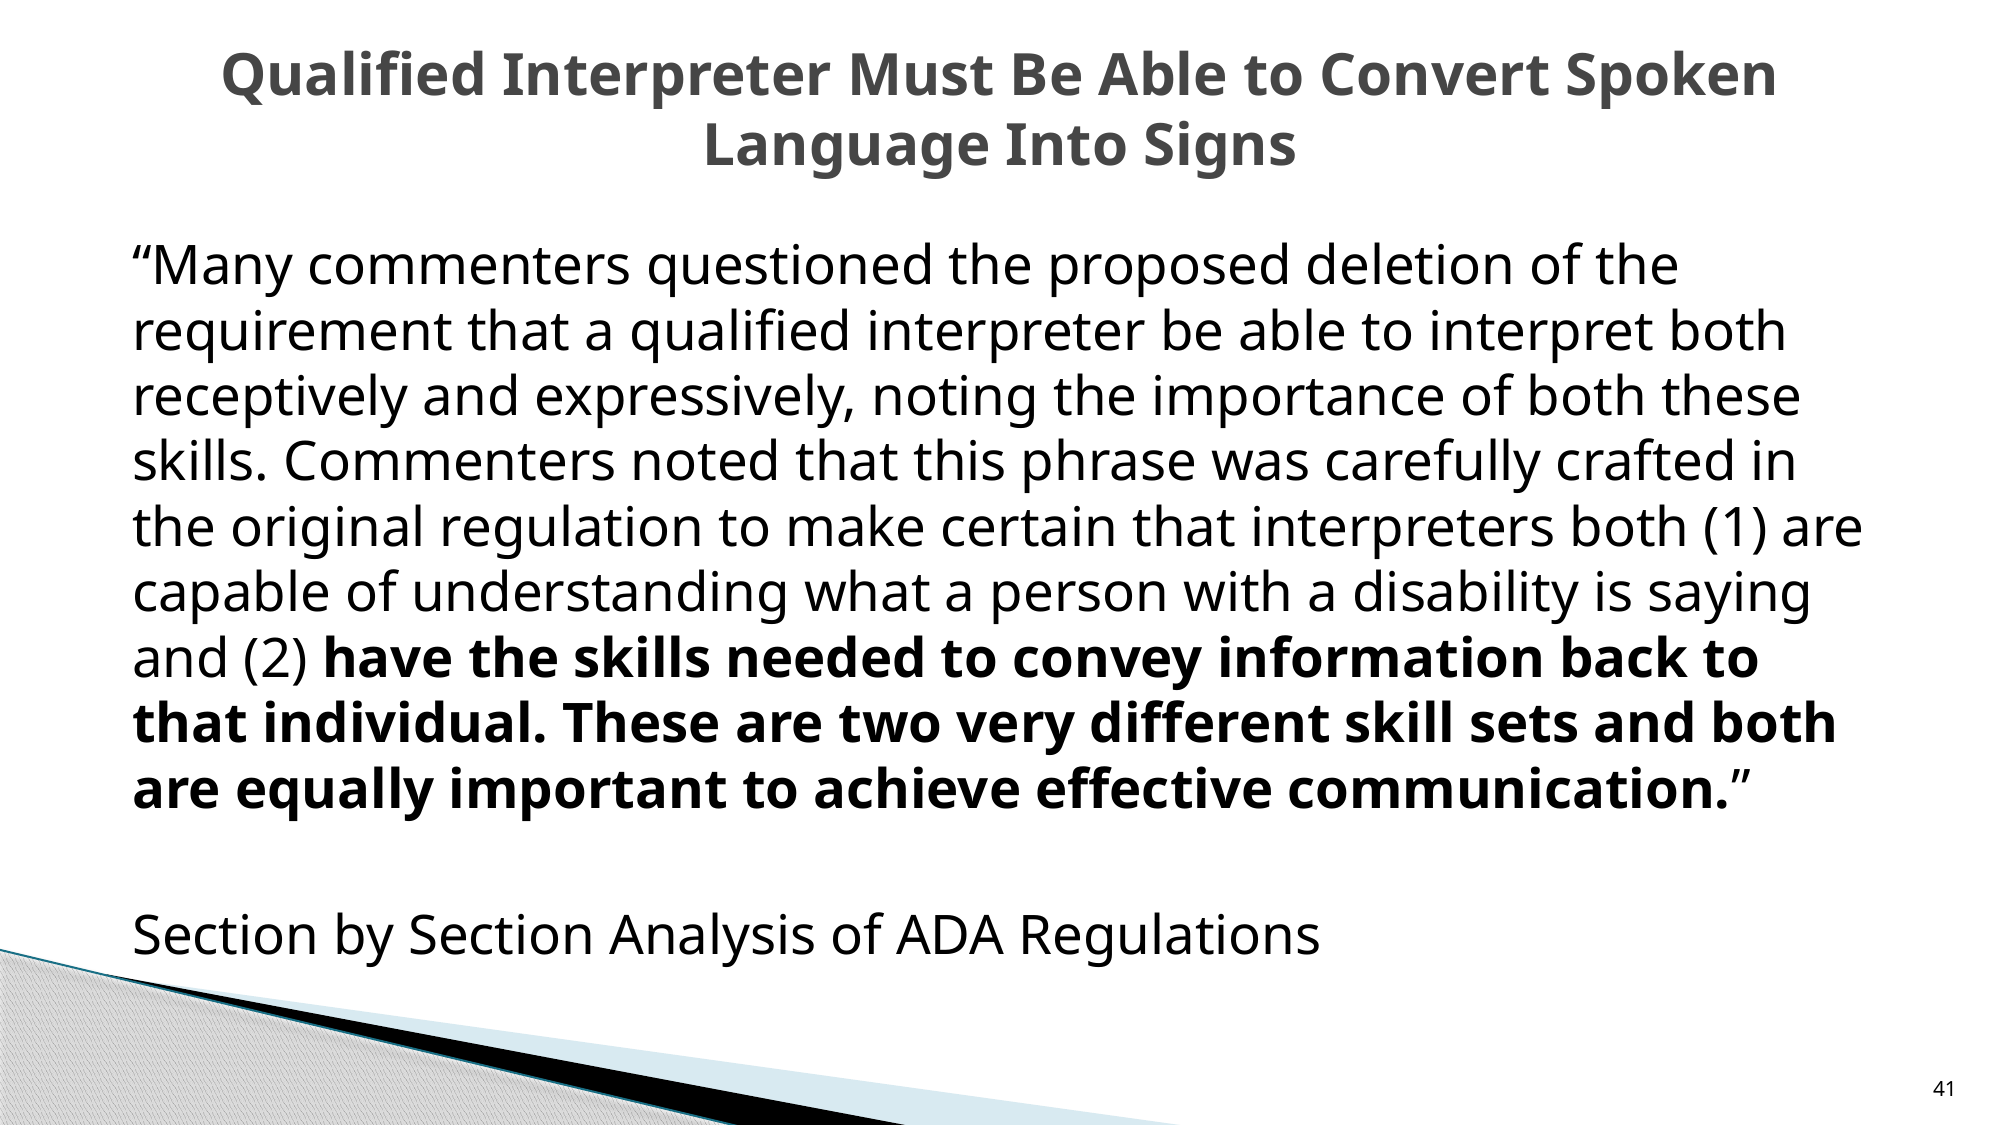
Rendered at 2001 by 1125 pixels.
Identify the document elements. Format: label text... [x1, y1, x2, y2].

list “Many commenters questioned the proposed deletion of the requirement that a qualified interpreter be able to interpret both receptively and expressively, noting the importance of both these skills. Commenters noted that this phrase was carefully crafted in the original regulation to make certain that interpreters both (1) are capable of understanding what a person with a disability is saying and (2) have the skills needed to convey information back to that individual. These are two very different skill sets and both are equally important to achieve effective communication.” Section by Section Analysis of ADA Regulations [99, 222, 1900, 986]
title Qualified Interpreter Must Be Able to Convert Spoken Language Into Signs [99, 45, 1900, 170]
slide_number 41 [1891, 1051, 1972, 1112]
